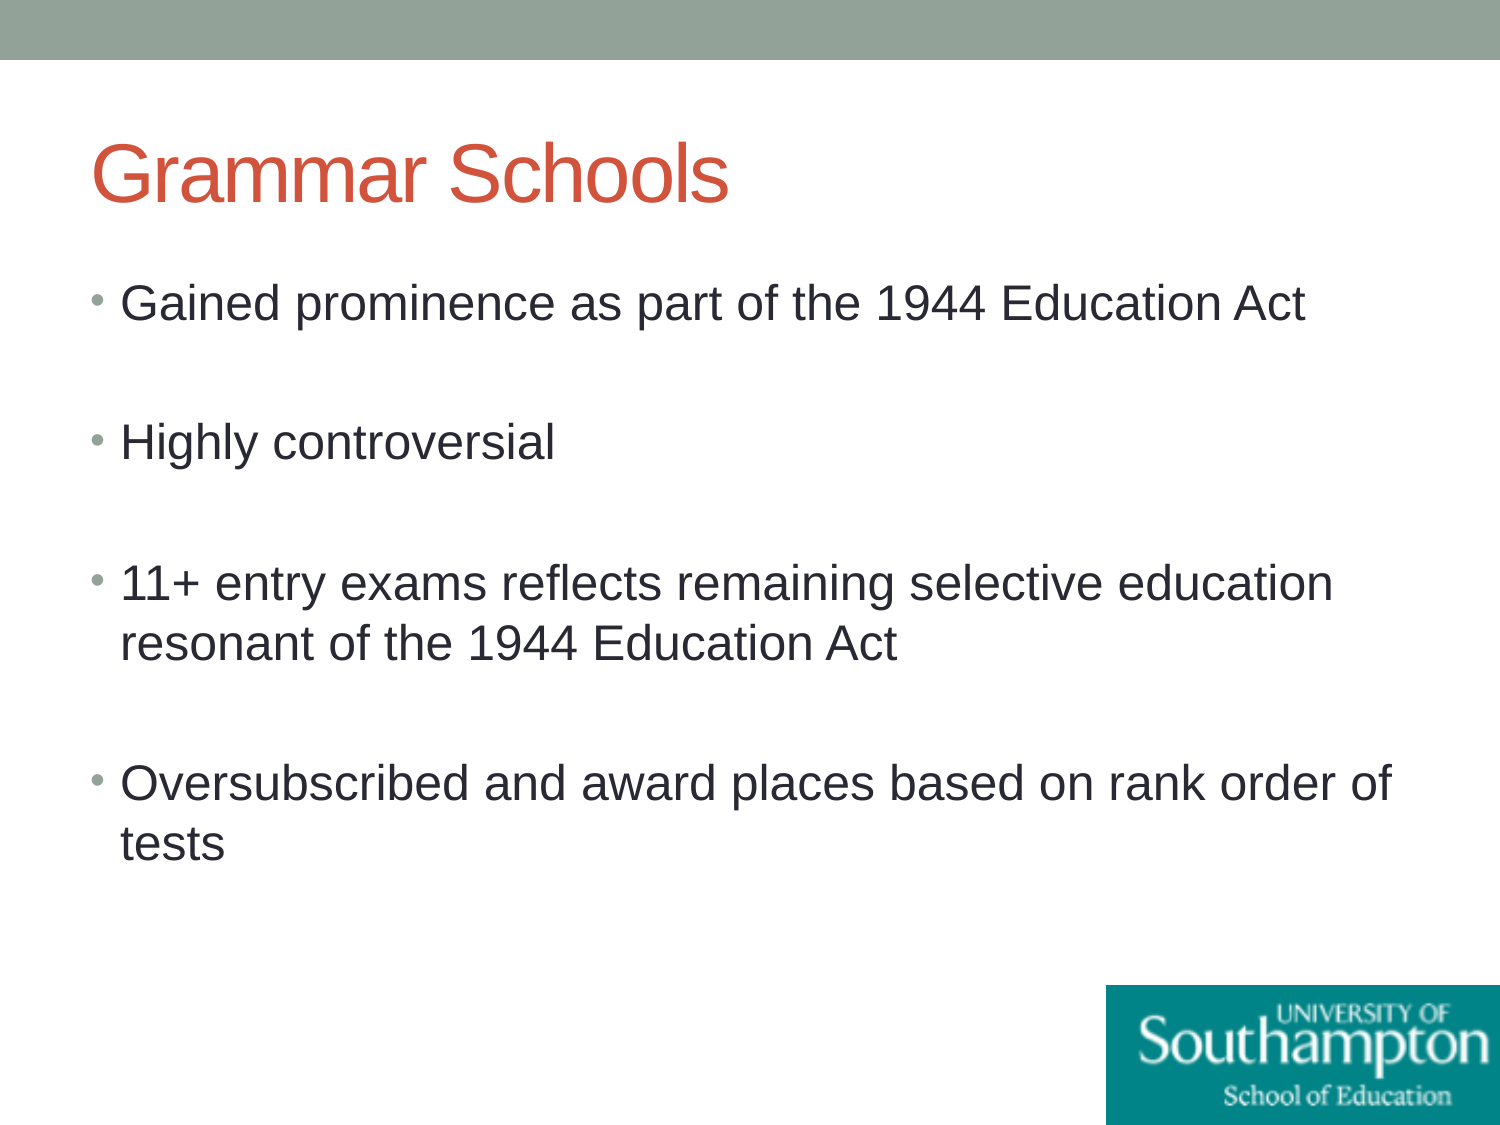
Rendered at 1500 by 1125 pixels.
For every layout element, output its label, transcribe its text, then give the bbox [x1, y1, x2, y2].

list Gained prominence as part of the 1944 Education Act Highly controversial 11+ entry exams reflects remaining selective education resonant of the 1944 Education Act Oversubscribed and award places based on rank order of tests [75, 262, 1425, 1063]
picture [1105, 985, 1500, 1125]
title Grammar Schools [75, 87, 1425, 250]
